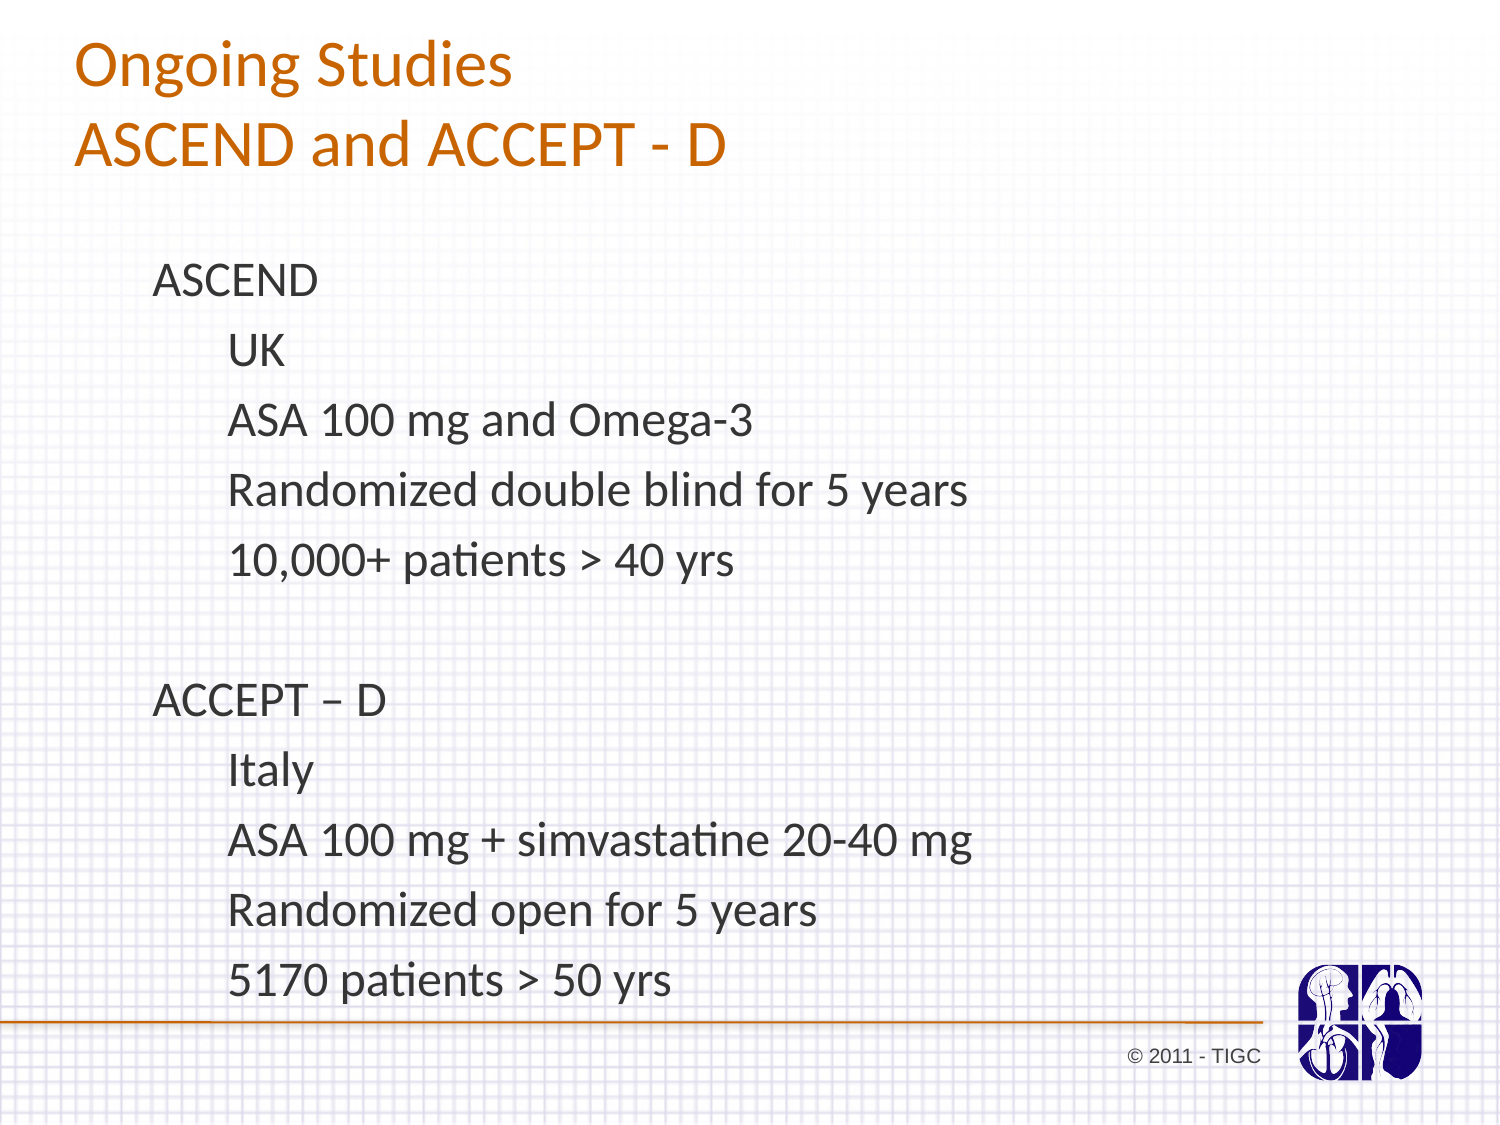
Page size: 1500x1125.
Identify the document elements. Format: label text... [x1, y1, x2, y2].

title Ongoing Studies ASCEND and ACCEPT - D [0, 0, 1500, 200]
list ASCEND UK ASA 100 mg and Omega-3 Randomized double blind for 5 years 10,000+ patients > 40 yrs ACCEPT – D Italy ASA 100 mg + simvastatine 20-40 mg Randomized open for 5 years 5170 patients > 50 yrs [137, 238, 1418, 1084]
picture [0, 200, 1500, 1125]
footer © 2011 - TIGC [801, 1024, 1277, 1085]
